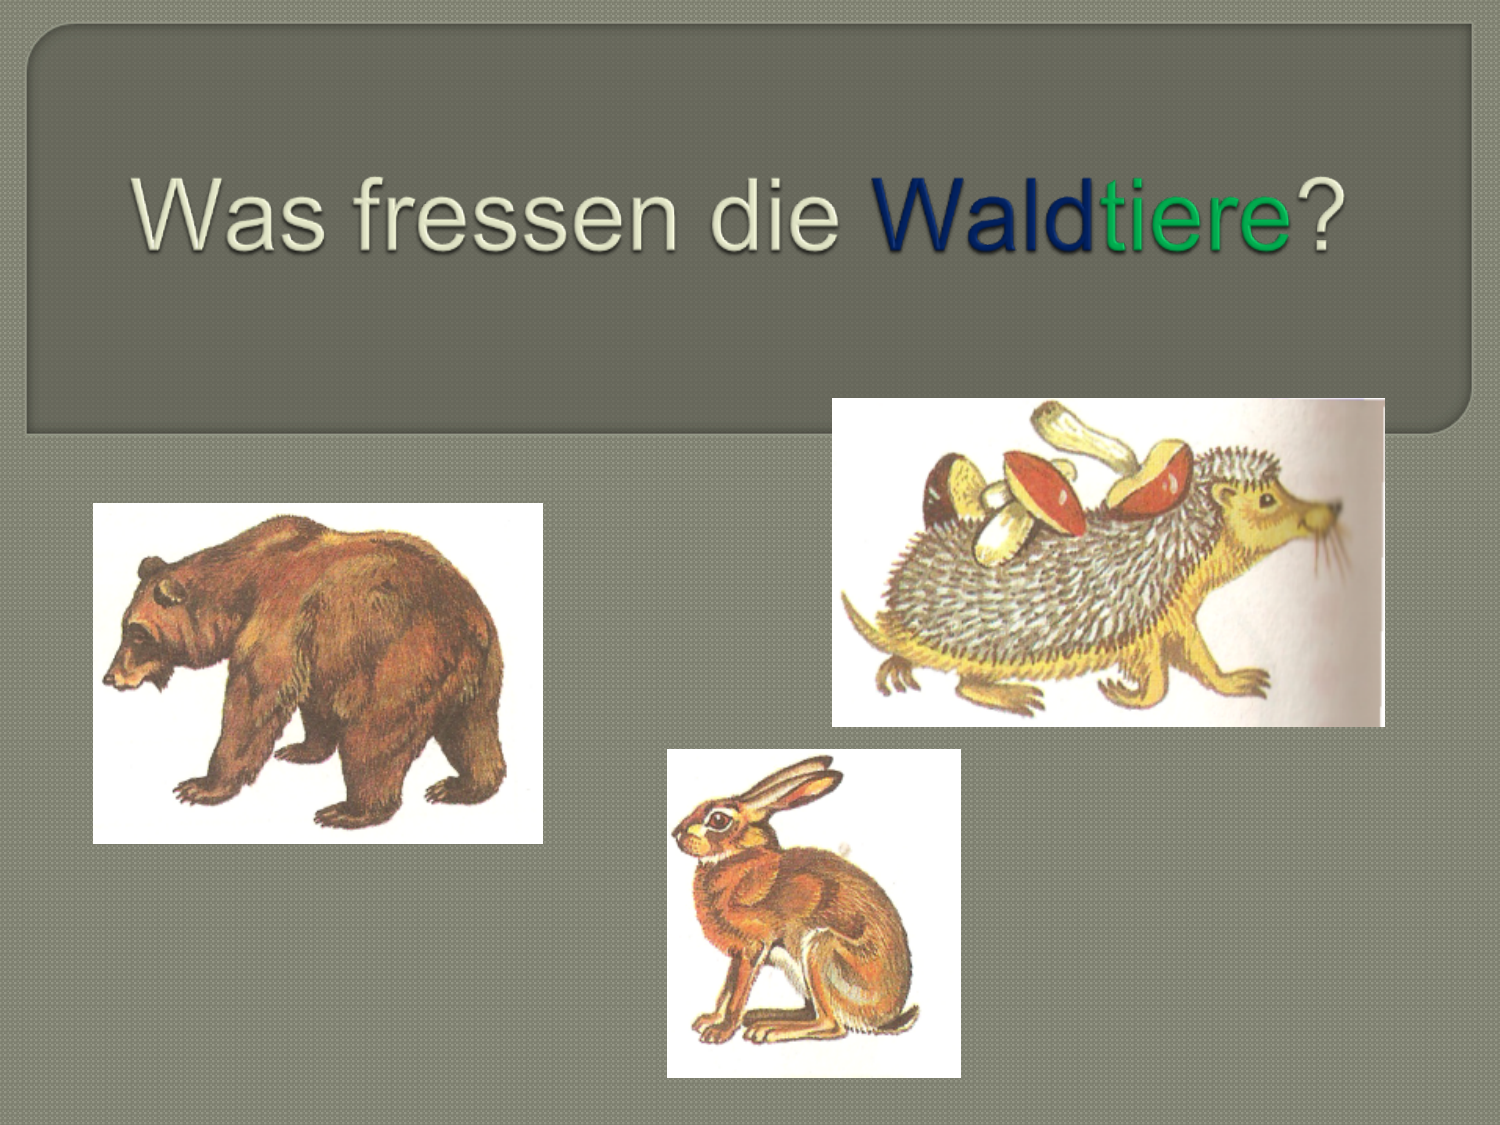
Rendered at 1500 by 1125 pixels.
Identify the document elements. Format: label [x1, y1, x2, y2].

picture [93, 503, 543, 844]
title [61, 119, 1418, 285]
picture [24, 21, 1475, 727]
picture [667, 749, 962, 1078]
